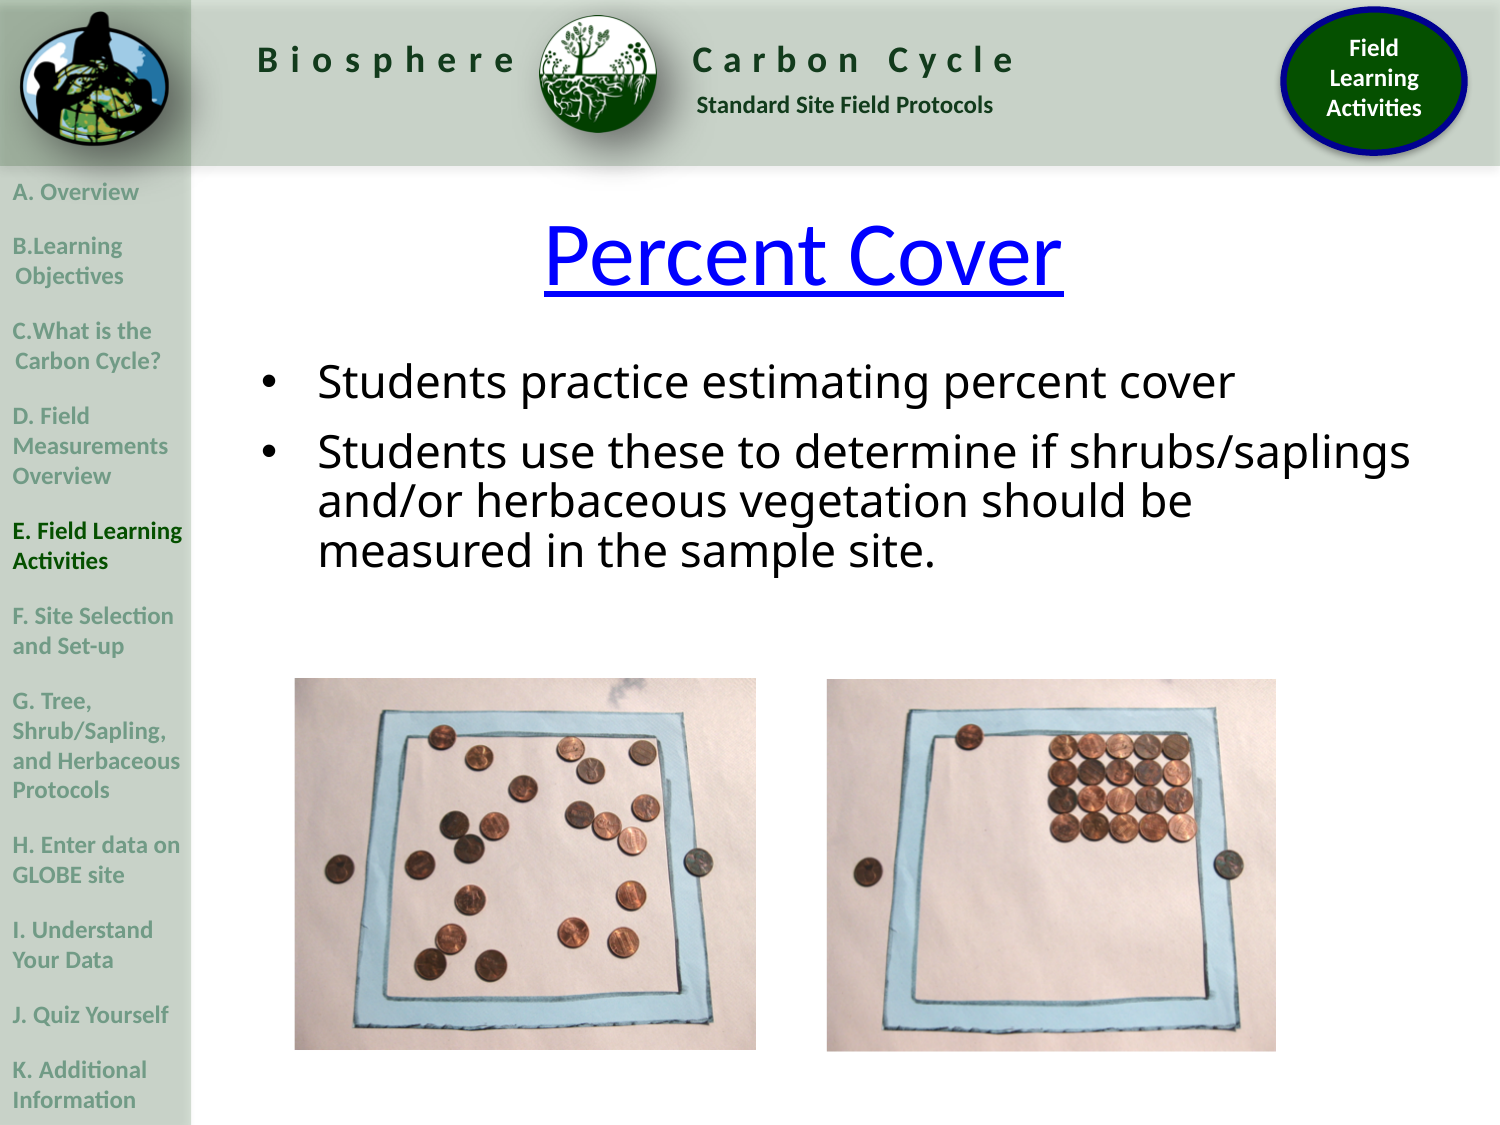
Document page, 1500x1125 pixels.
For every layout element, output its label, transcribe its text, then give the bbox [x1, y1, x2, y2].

title Percent Cover [261, 186, 1347, 325]
picture [294, 677, 757, 1051]
picture [826, 677, 1277, 1052]
text_box Students practice estimating percent cover Students use these to determine if shrubs/saplings and/or herbaceous vegetation should be measured in the sample site. [216, 351, 1435, 630]
picture [0, 0, 1500, 1124]
